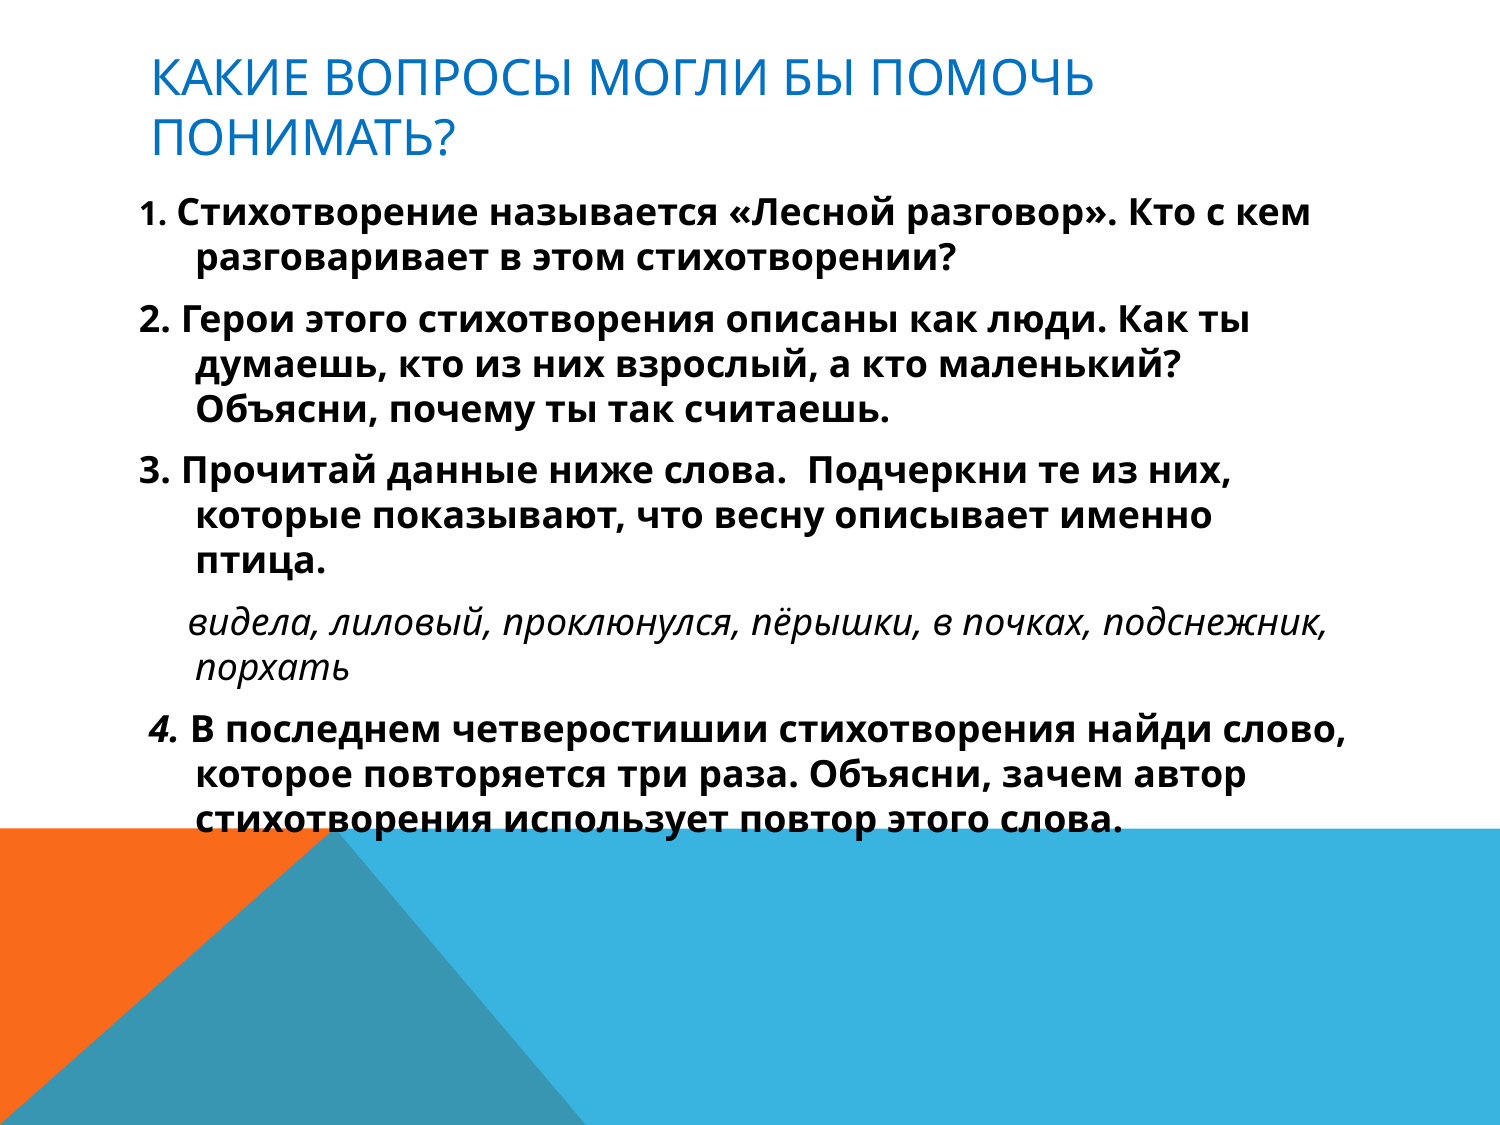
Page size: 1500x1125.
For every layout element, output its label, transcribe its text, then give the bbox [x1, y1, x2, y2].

list 1. Стихотворение называется «Лесной разговор». Кто с кем разговаривает в этом стихотворении? 2. Герои этого стихотворения описаны как люди. Как ты думаешь, кто из них взрослый, а кто маленький? Объясни, почему ты так считаешь. 3. Прочитай данные ниже слова. Подчеркни те из них, которые показывают, что весну описывает именно птица. видела, лиловый, проклюнулся, пёрышки, в почках, подснежник, порхать 4. В последнем четверостишии стихотворения найди слово, которое повторяется три раза. Объясни, зачем автор стихотворения использует повтор этого слова. [123, 180, 1369, 858]
title Какие вопросы могли бы помочь понимать? [135, 60, 1369, 150]
